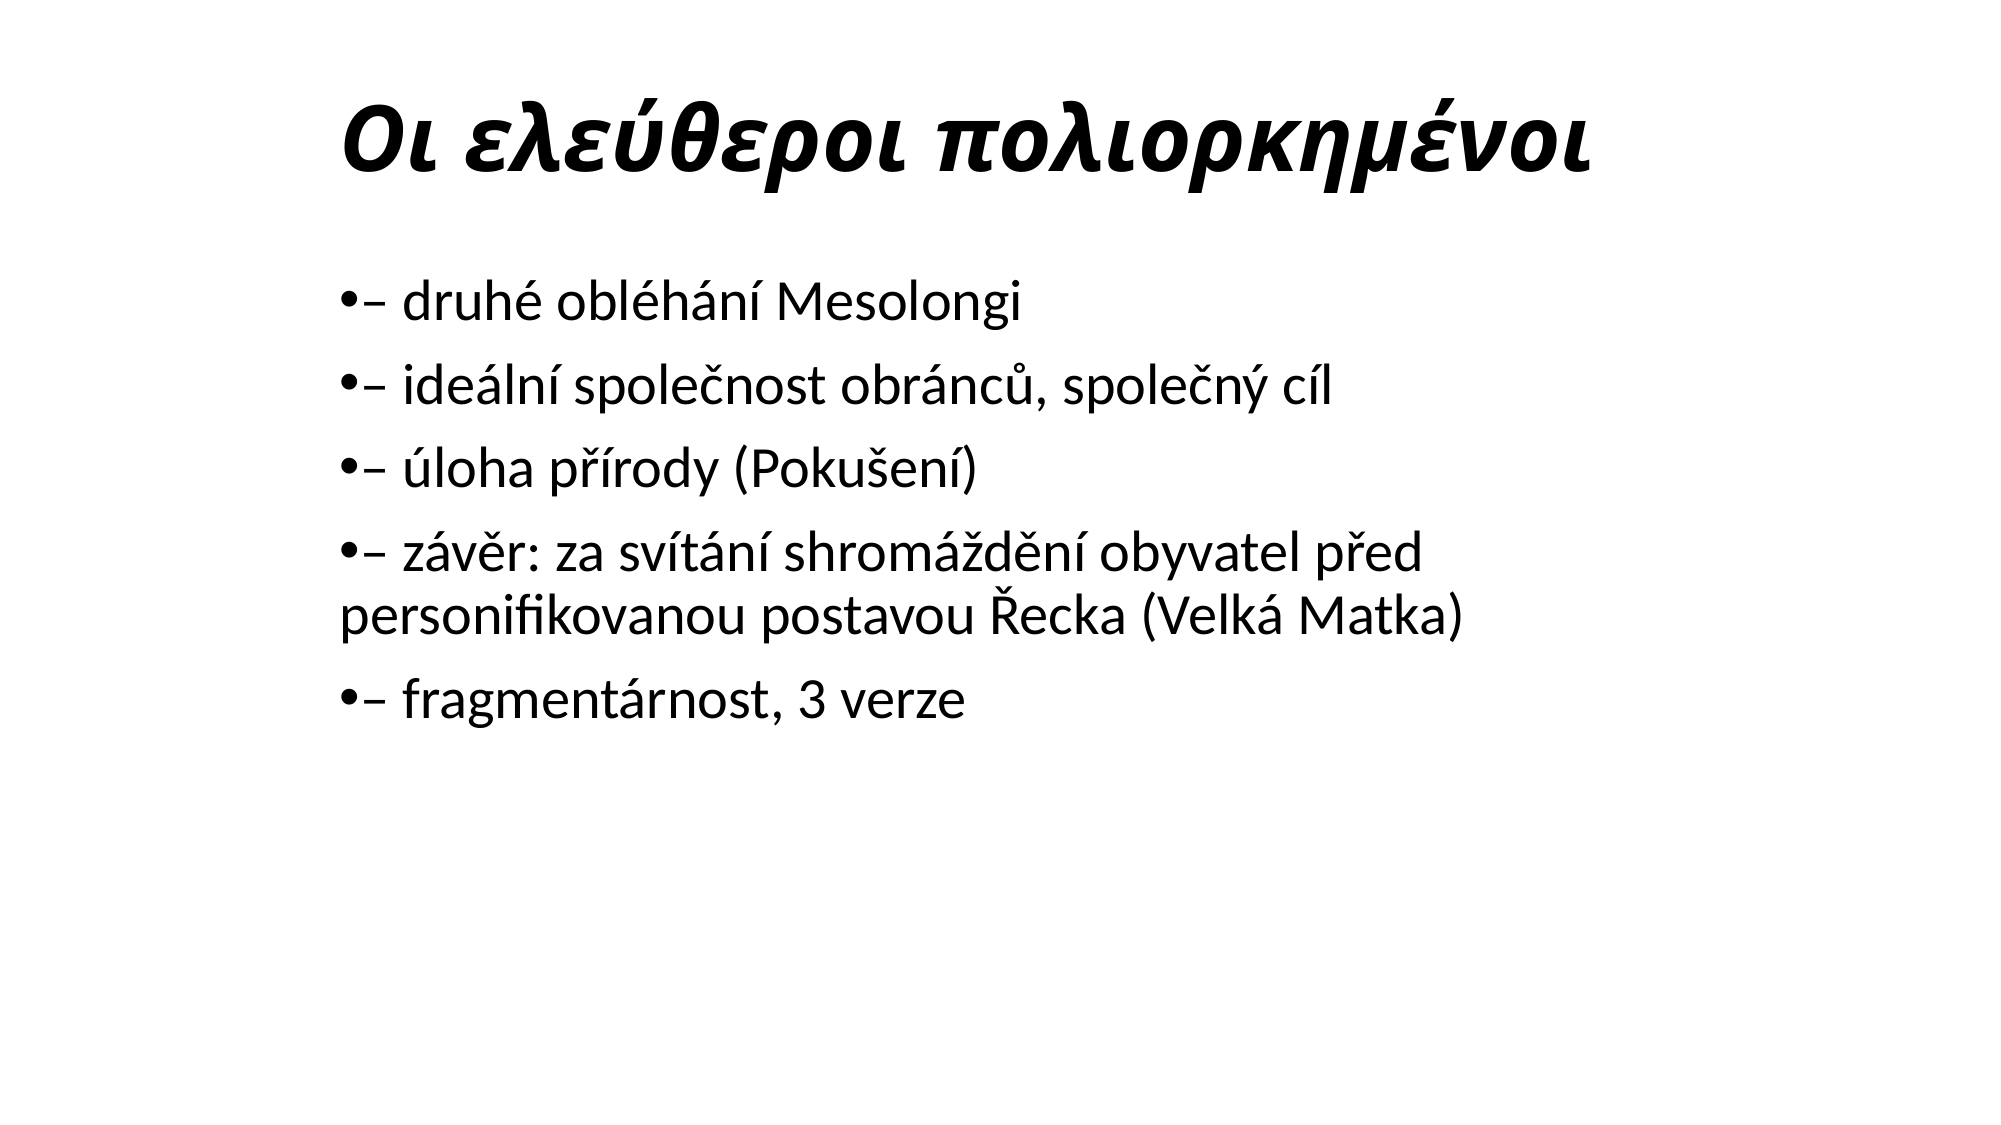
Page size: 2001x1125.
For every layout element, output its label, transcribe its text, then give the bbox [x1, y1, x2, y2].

list – druhé obléhání Mesolongi – ideální společnost obránců, společný cíl – úloha přírody (Pokušení) – závěr: za svítání shromáždění obyvatel před personifikovanou postavou Řecka (Velká Matka) – fragmentárnost, 3 verze [324, 262, 1675, 1005]
title Oι ελεύθεροι πολιορκημένοι [324, 20, 1675, 257]
